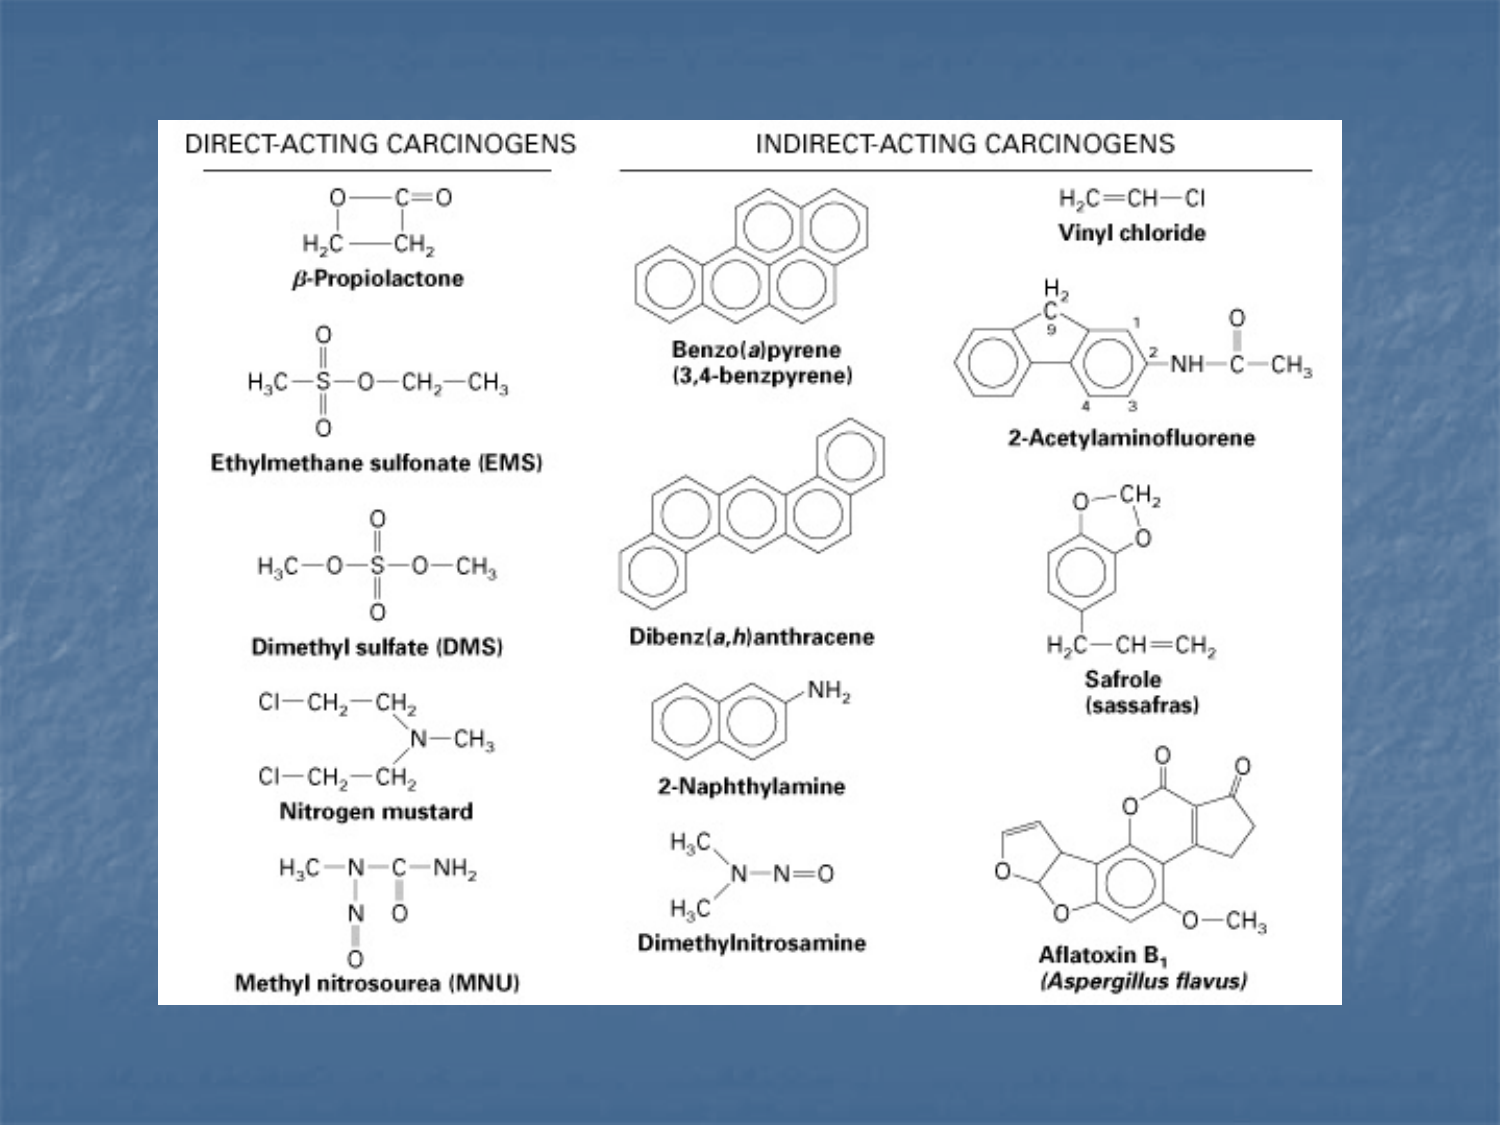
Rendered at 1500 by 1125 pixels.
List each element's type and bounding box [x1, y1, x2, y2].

picture [158, 120, 1342, 1005]
